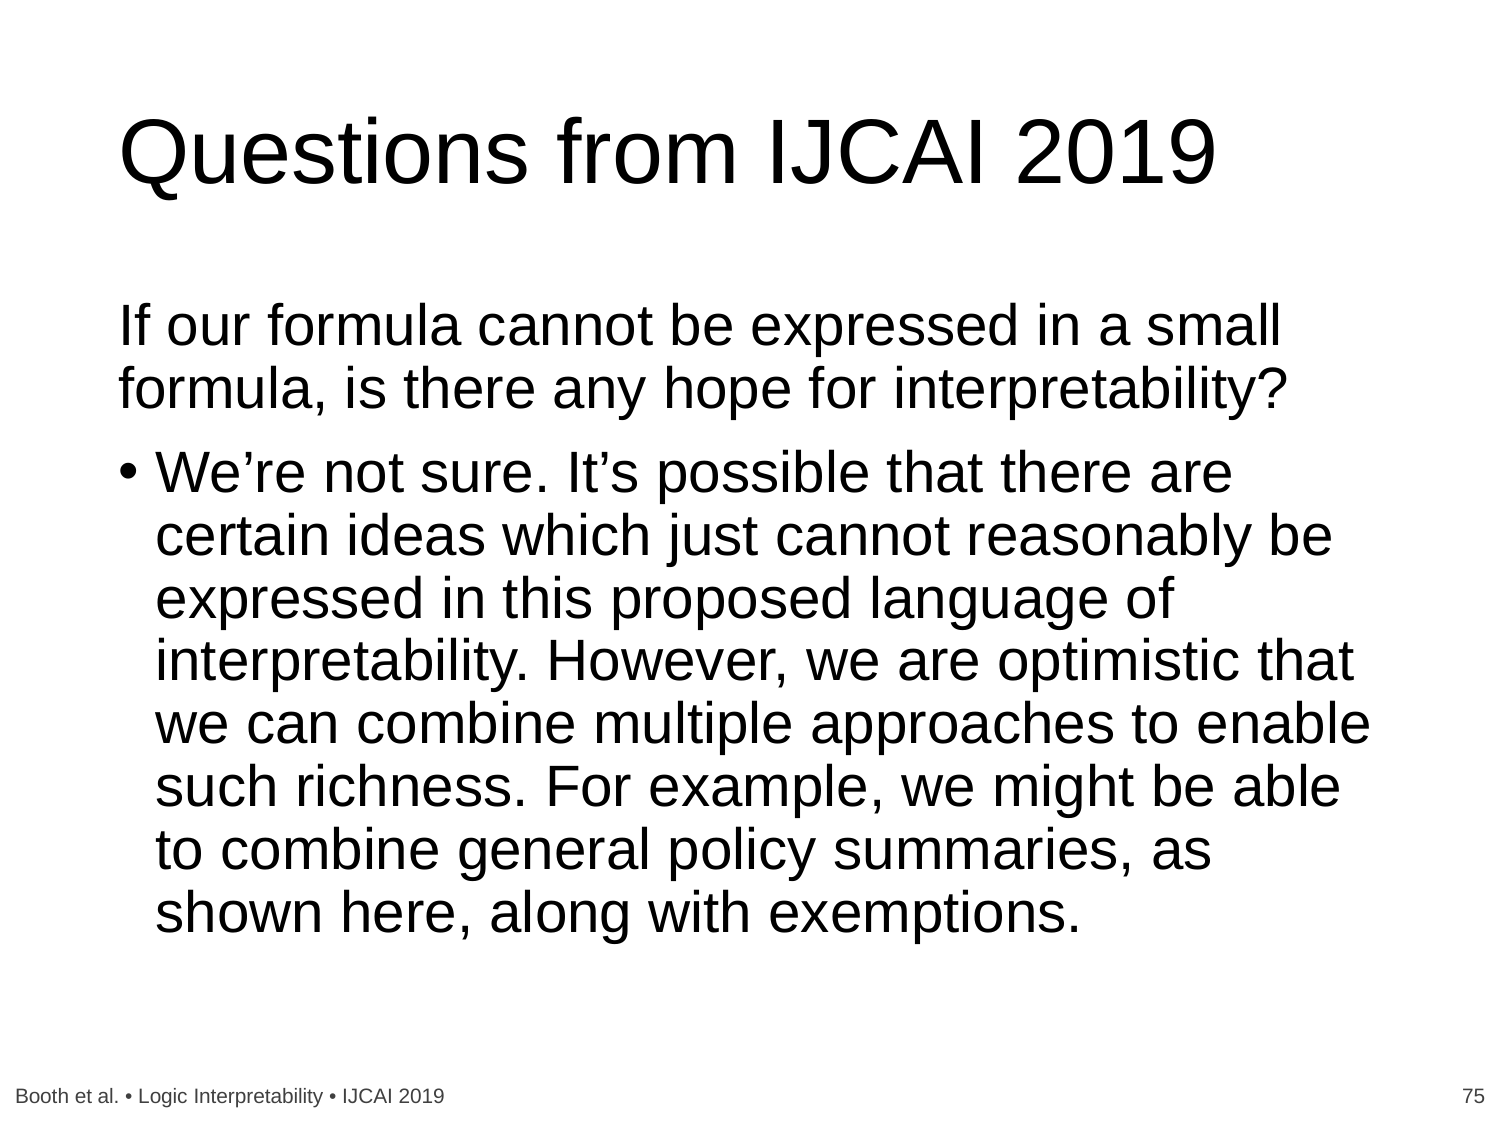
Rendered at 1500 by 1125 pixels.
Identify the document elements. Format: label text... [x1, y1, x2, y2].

list If our formula cannot be expressed in a small formula, is there any hope for interpretability? We’re not sure. It’s possible that there are certain ideas which just cannot reasonably be expressed in this proposed language of interpretability. However, we are optimistic that we can combine multiple approaches to enable such richness. For example, we might be able to combine general policy summaries, as shown here, along with exemptions. [103, 288, 1397, 1034]
footer Booth et al. • Logic Interpretability • IJCAI 2019 [0, 1065, 579, 1125]
title Questions from IJCAI 2019 [103, 59, 1397, 248]
slide_number 75 [1414, 1065, 1500, 1125]
